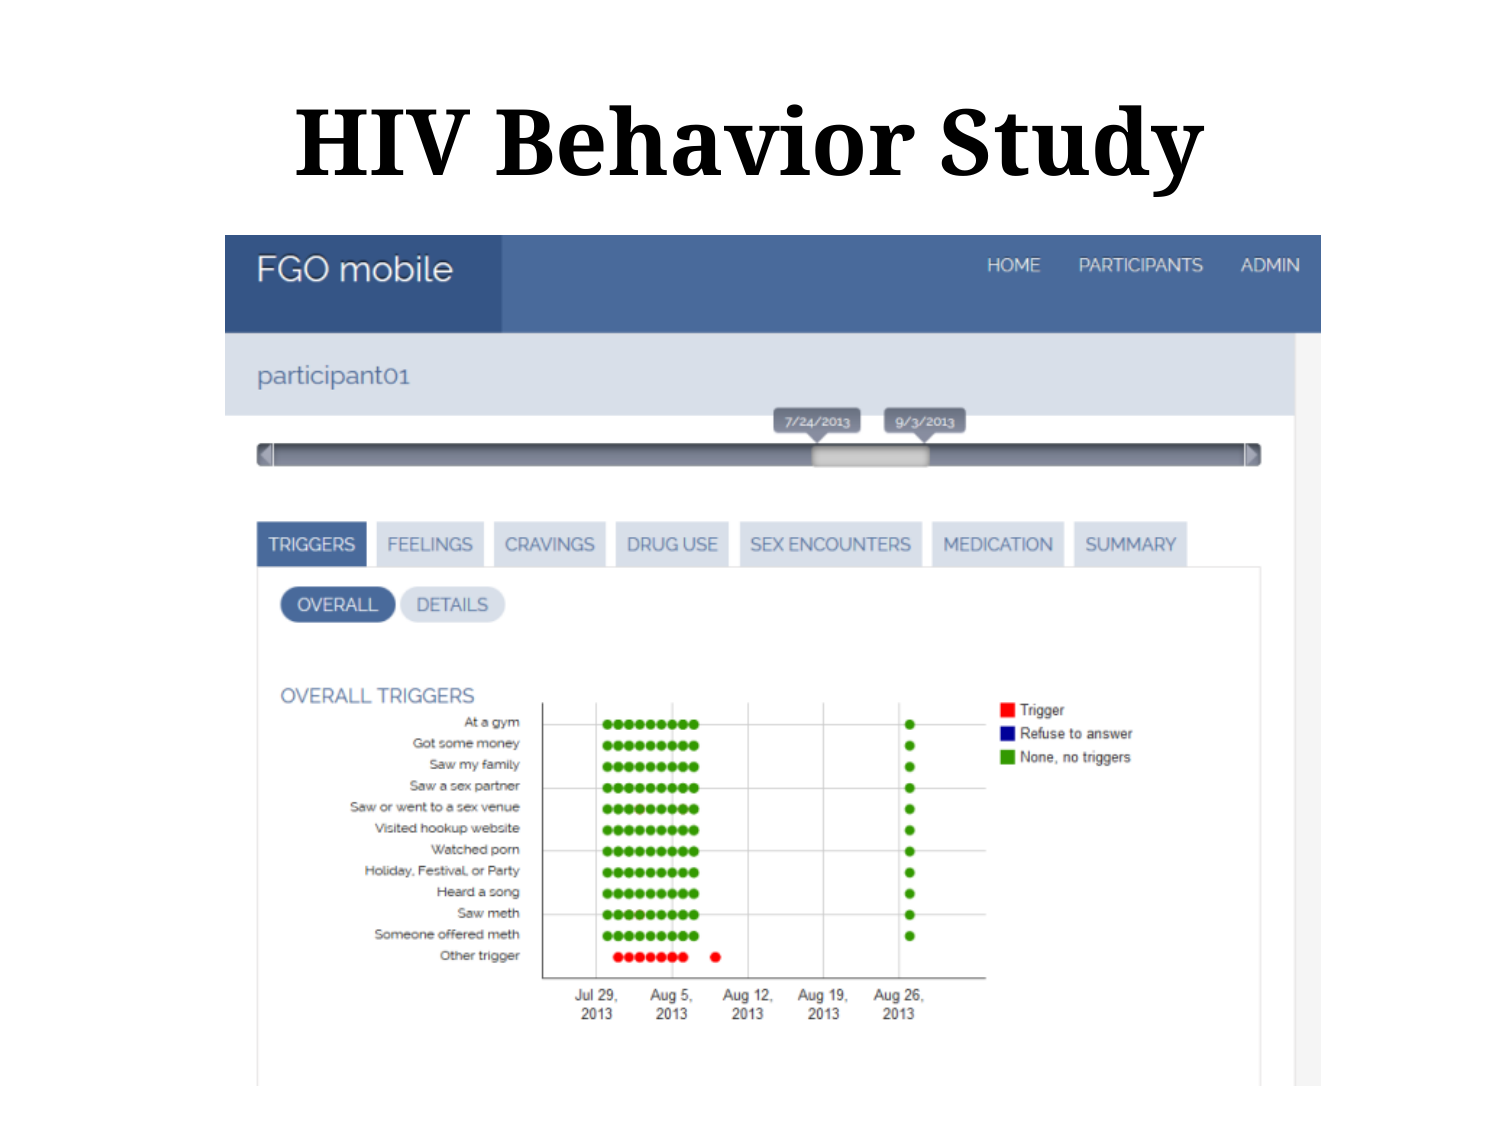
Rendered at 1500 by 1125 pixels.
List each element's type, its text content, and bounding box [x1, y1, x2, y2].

picture [224, 234, 1321, 1086]
title HIV Behavior Study [75, 45, 1425, 233]
